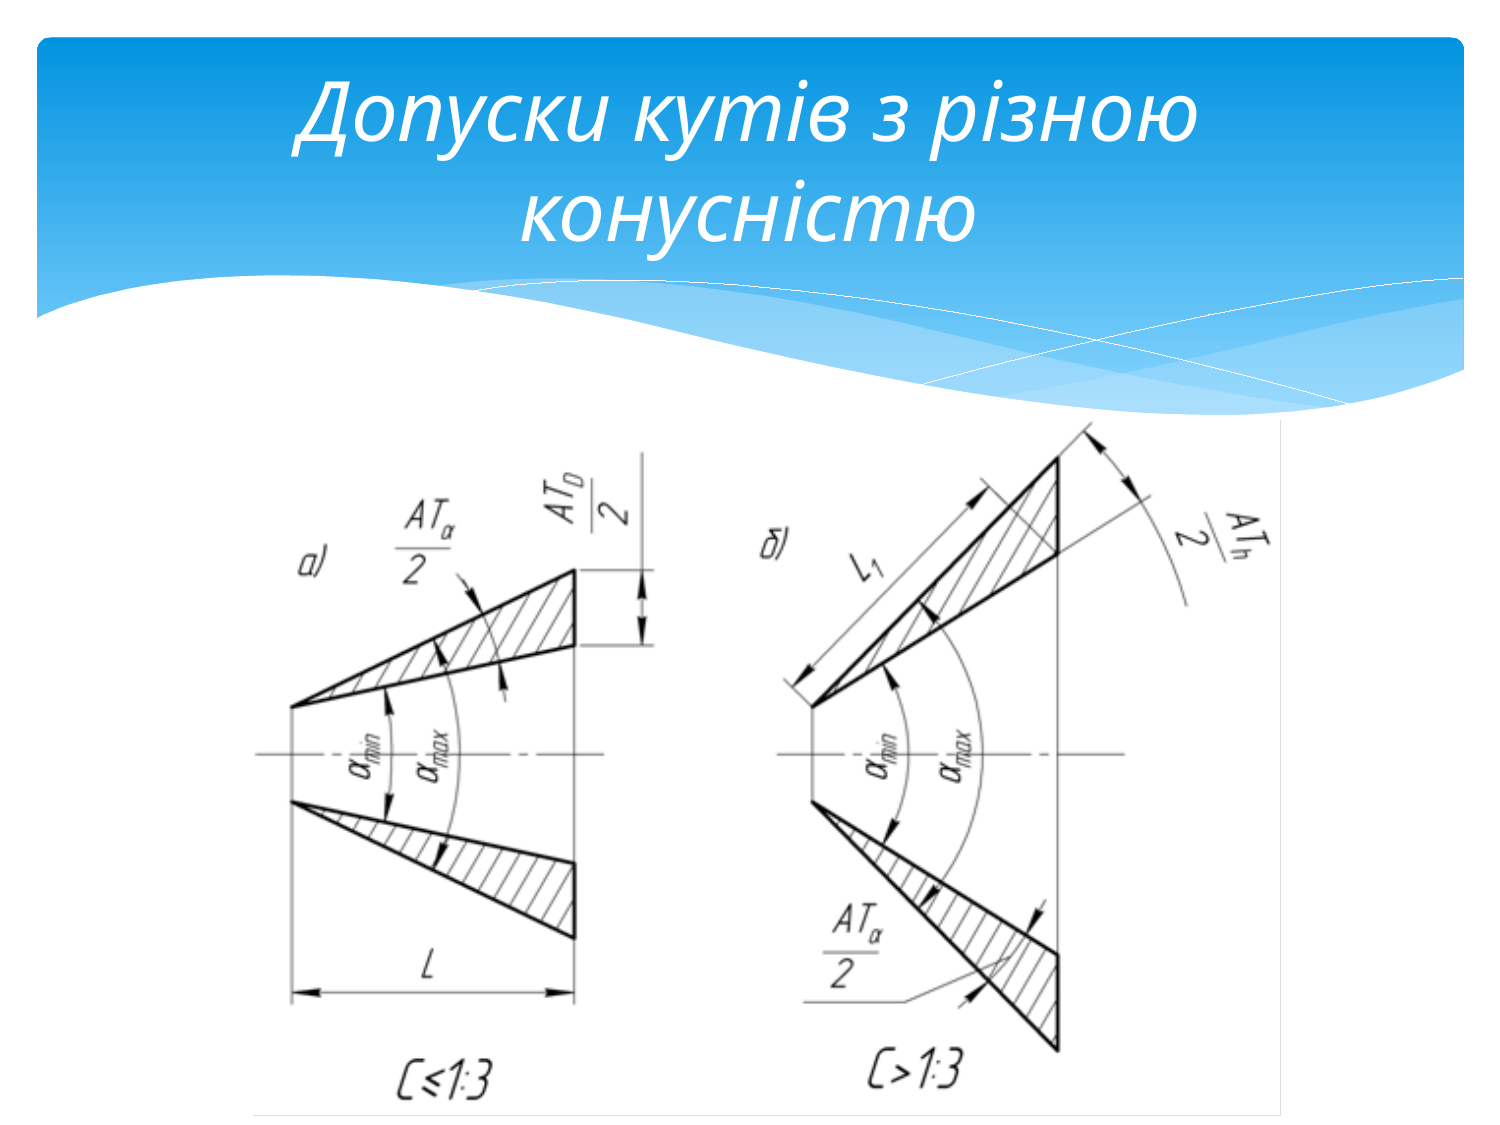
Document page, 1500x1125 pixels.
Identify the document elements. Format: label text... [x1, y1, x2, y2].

picture [253, 420, 1283, 1118]
title Допуски кутів з різною конусністю [74, 55, 1426, 262]
